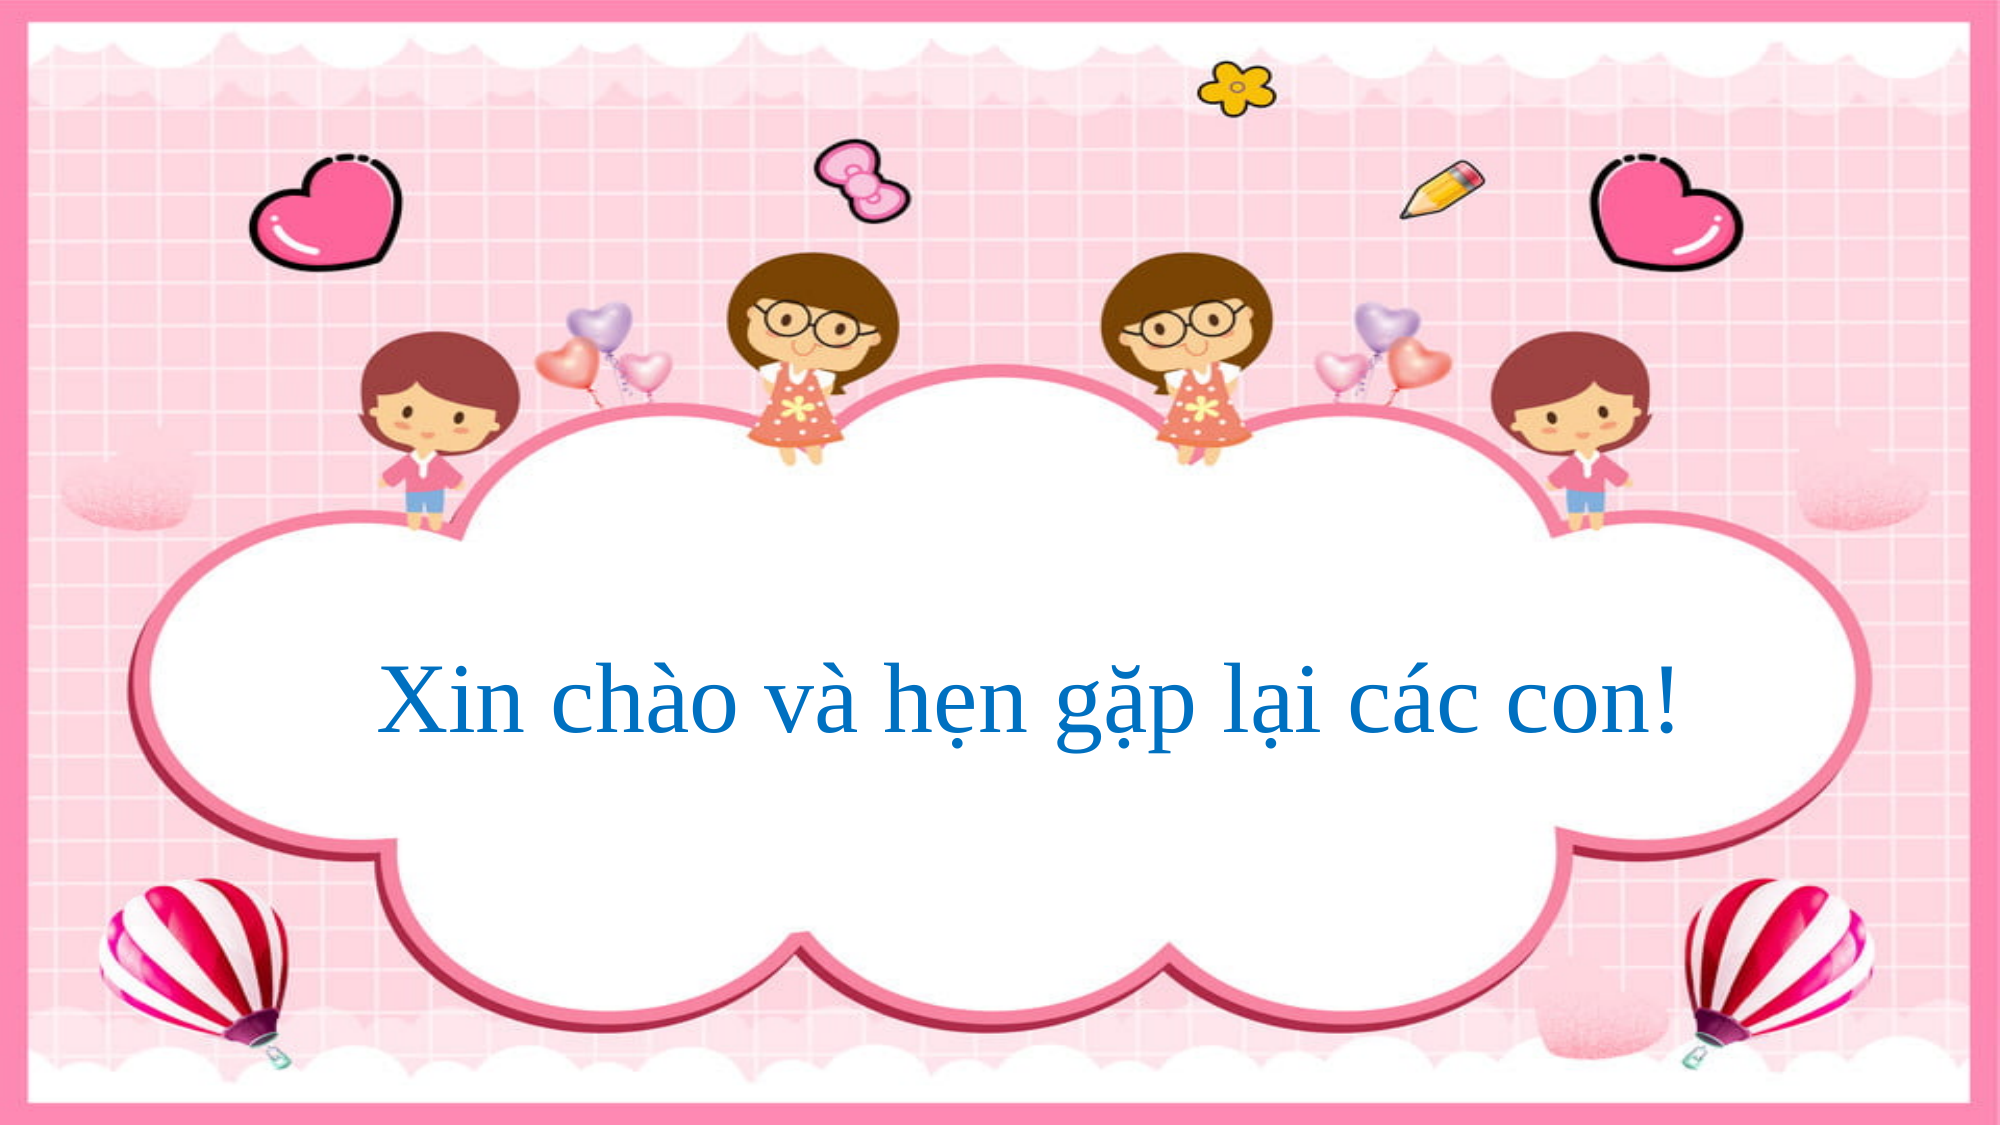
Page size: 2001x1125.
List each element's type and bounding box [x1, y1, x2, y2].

list [0, 0, 2000, 1125]
